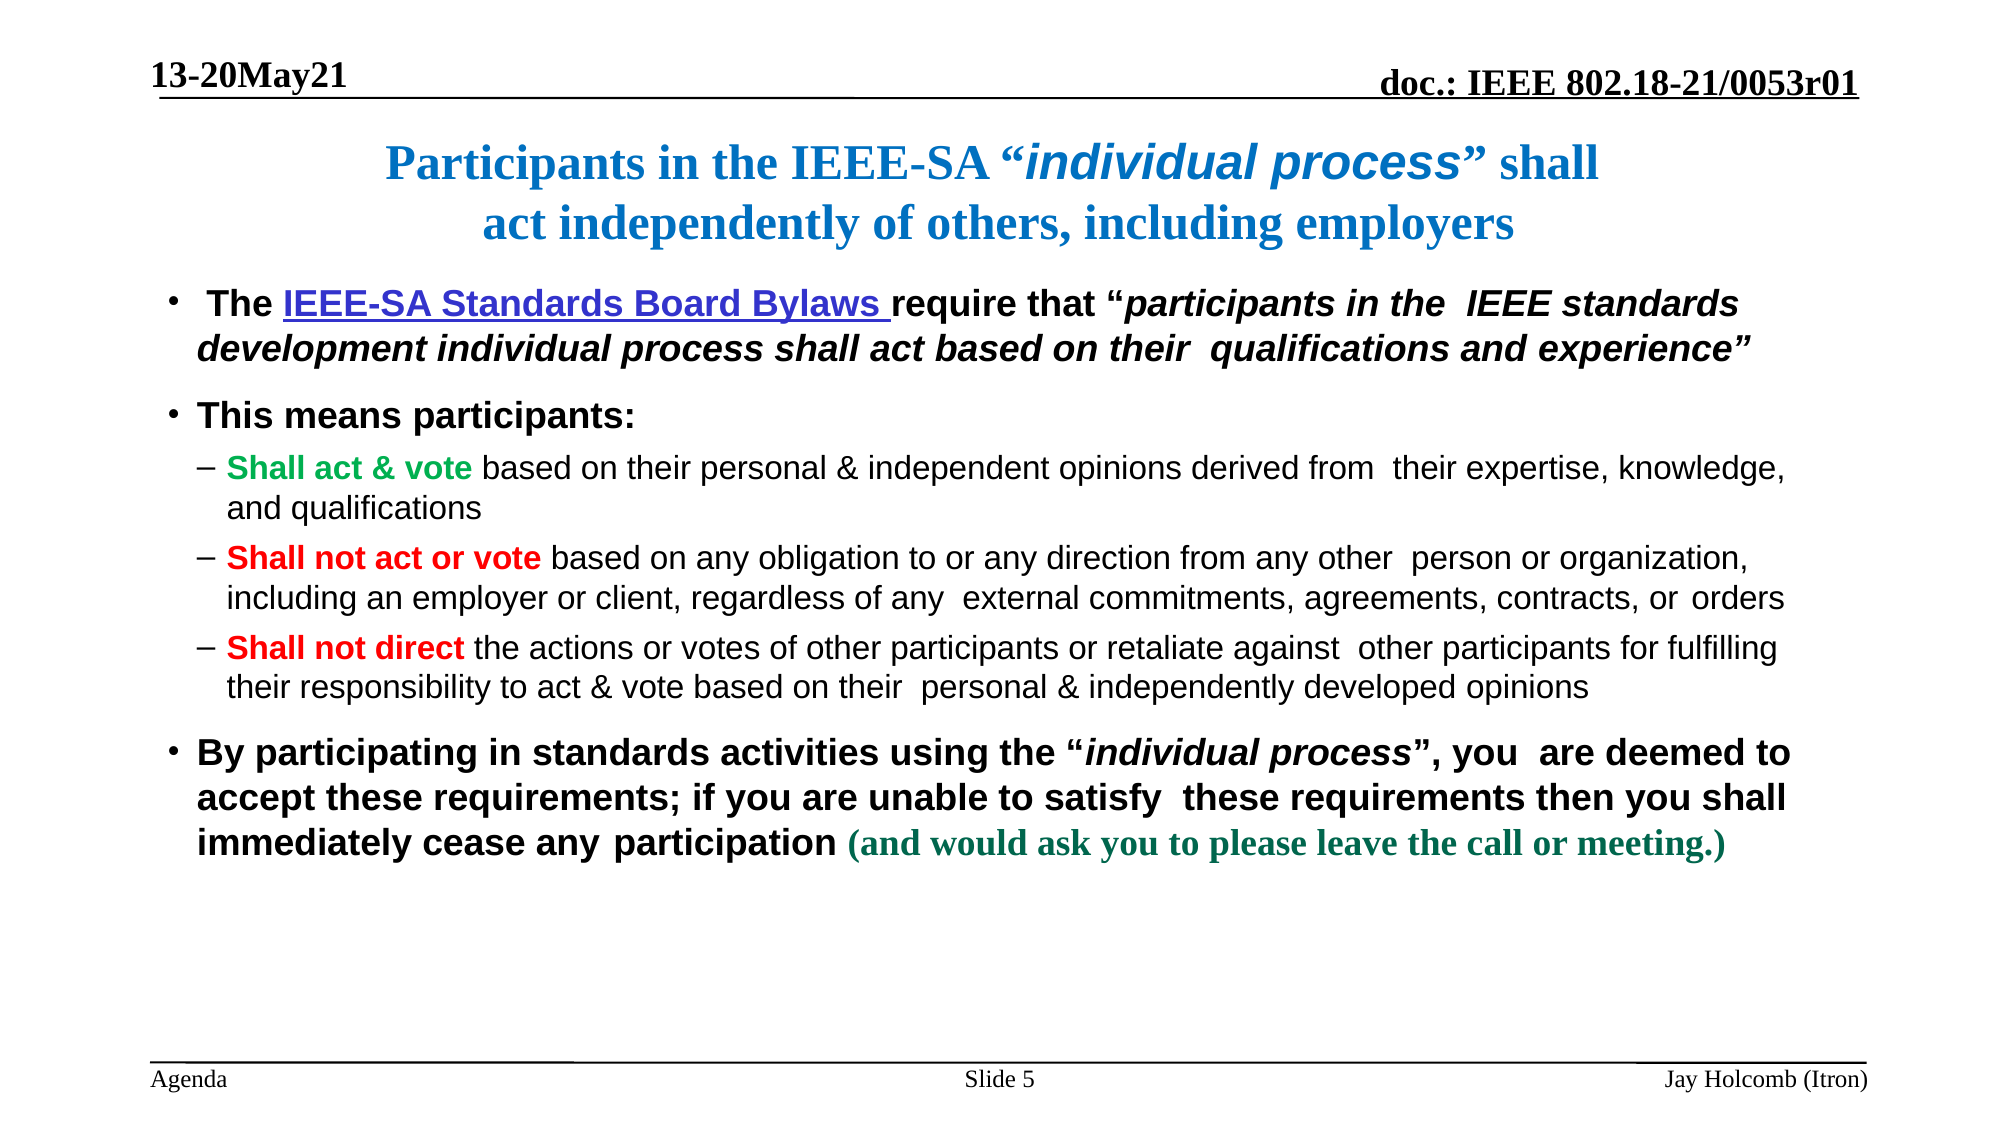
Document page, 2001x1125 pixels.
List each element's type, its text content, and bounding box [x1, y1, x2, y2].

list The IEEE-SA Standards Board Bylaws require that “participants in the IEEE standards development individual process shall act based on their qualifications and experience” This means participants: Shall act & vote based on their personal & independent opinions derived from their expertise, knowledge, and qualifications Shall not act or vote based on any obligation to or any direction from any other person or organization, including an employer or client, regardless of any external commitments, agreements, contracts, or orders Shall not direct the actions or votes of other participants or retaliate against other participants for fulfilling their responsibility to act & vote based on their personal & independently developed opinions By participating in standards activities using the “individual process”, you are deemed to accept these requirements; if you are unable to satisfy these requirements then you shall immediately cease any participation (and would ask you to please leave the call or meeting.) [149, 270, 1869, 947]
slide_number Slide 5 [933, 1061, 1067, 1123]
title Participants in the IEEE-SA “individual process” shall act independently of others, including employers [360, 104, 1637, 270]
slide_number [149, 49, 651, 95]
footer Jay Holcomb (Itron) [1171, 1061, 1869, 1093]
